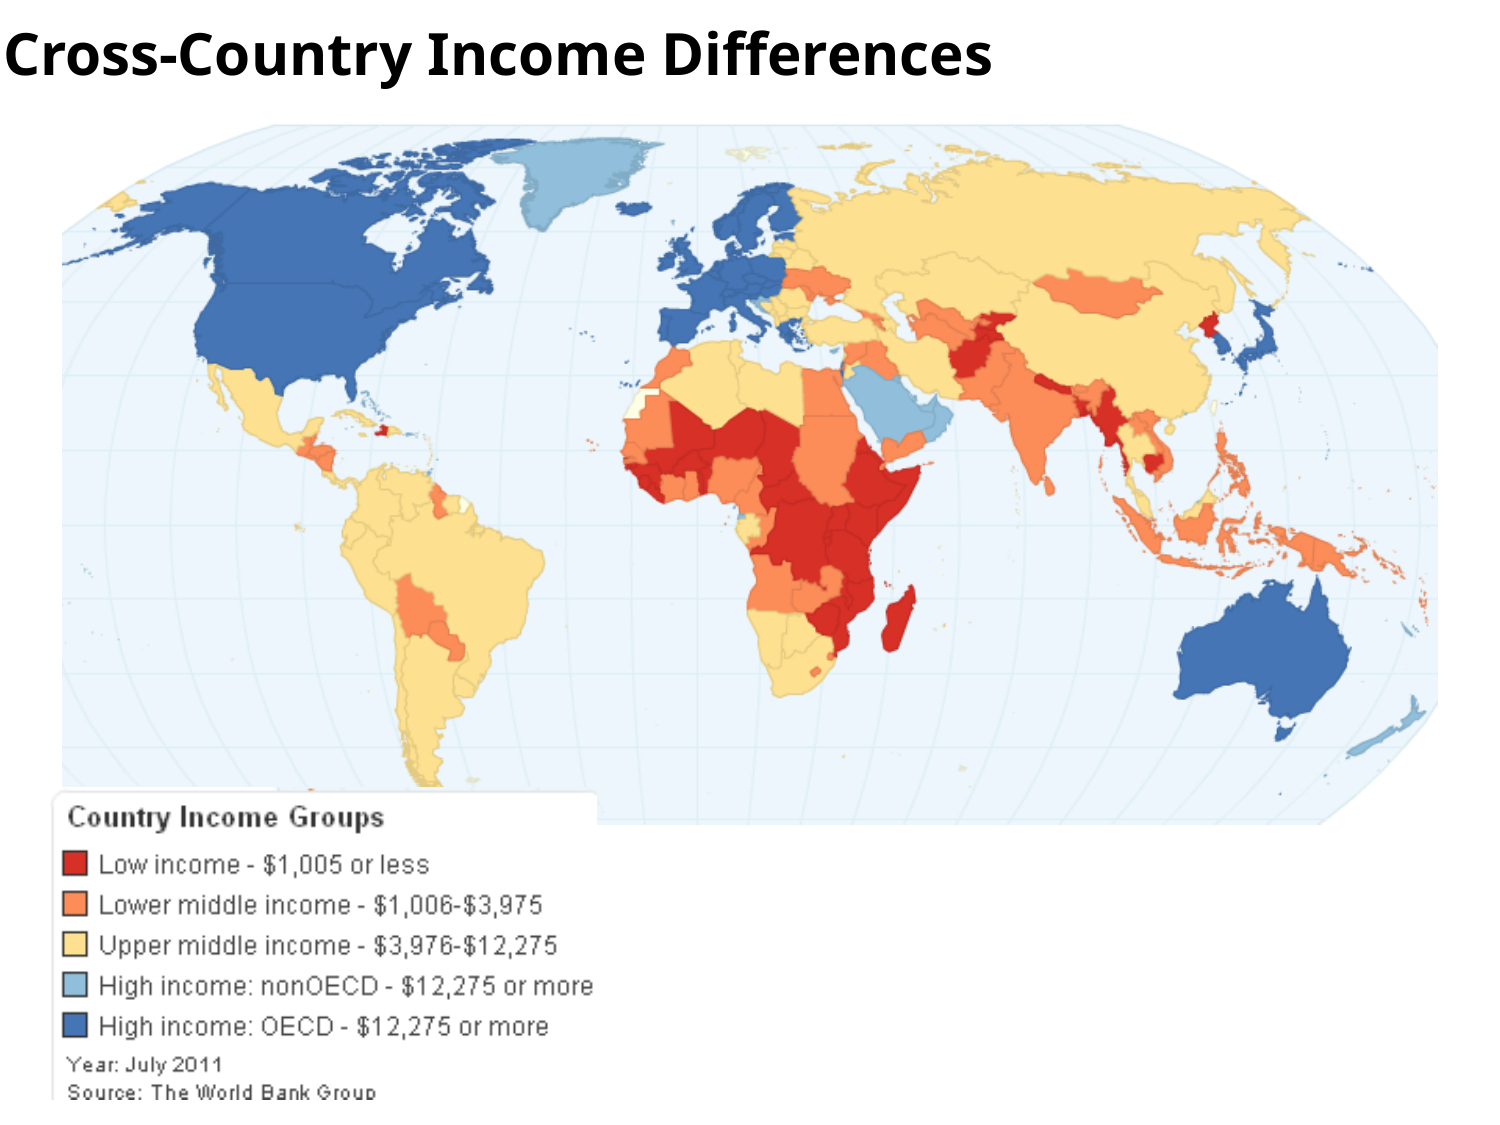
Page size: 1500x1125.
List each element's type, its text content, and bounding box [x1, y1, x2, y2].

text_box Cross-Country Income Differences [0, 0, 1009, 95]
picture [49, 77, 1438, 1101]
